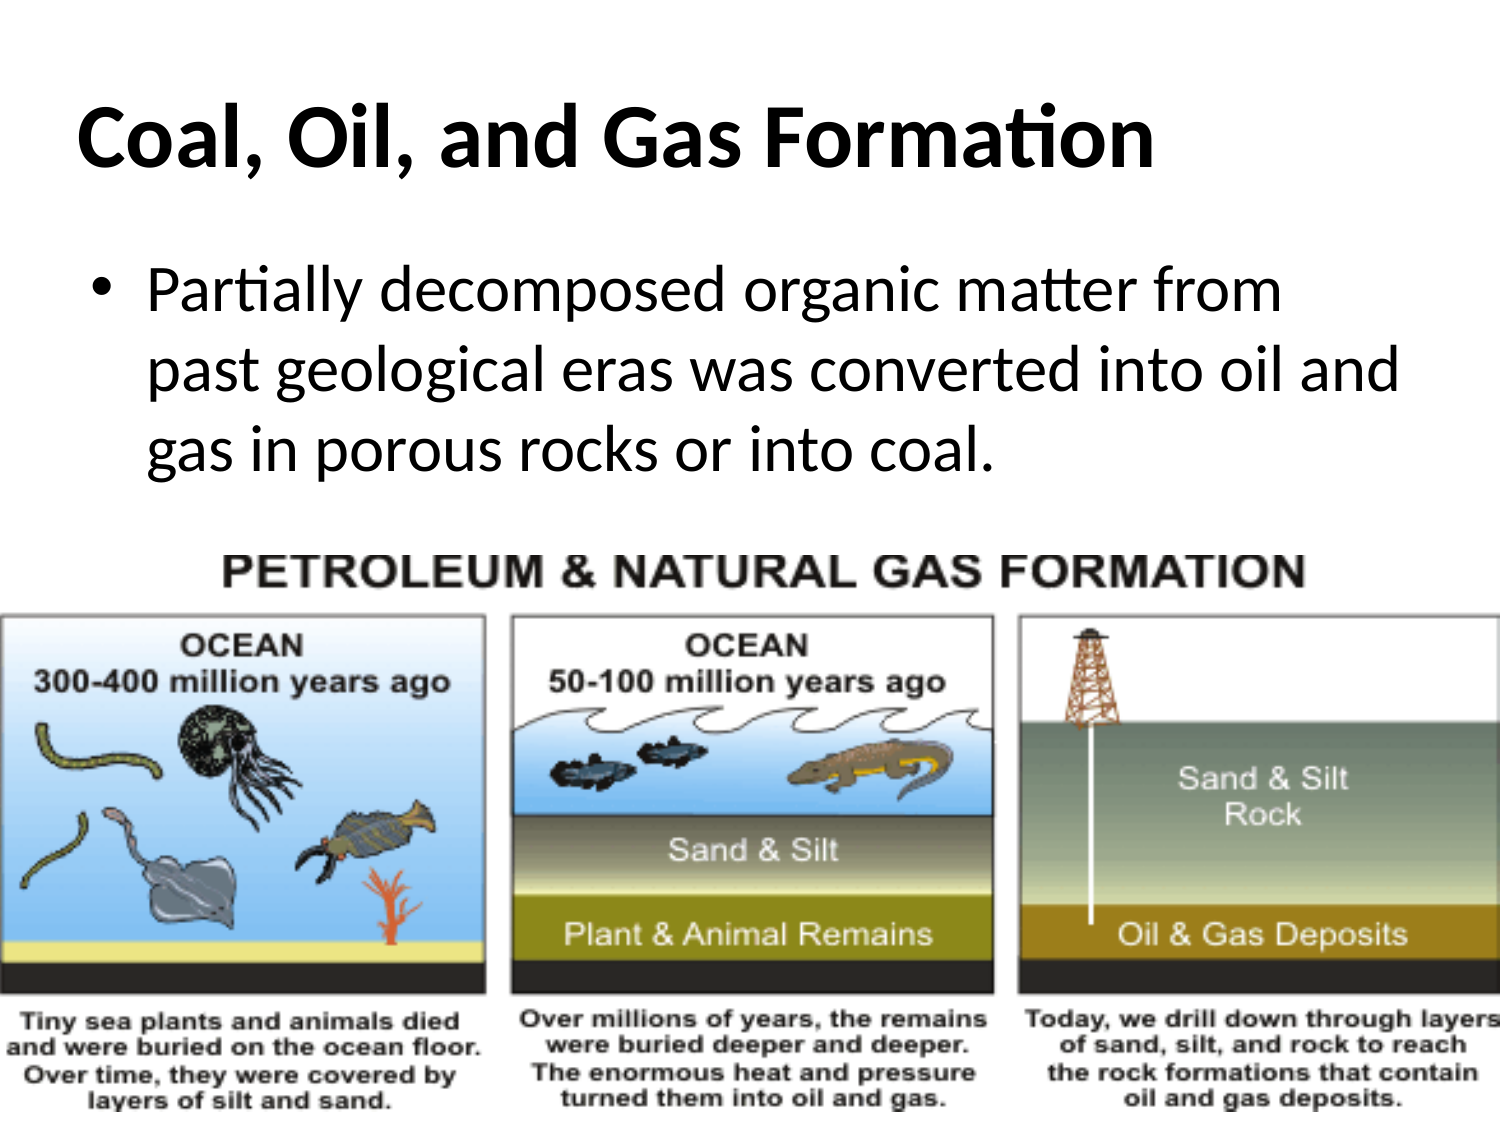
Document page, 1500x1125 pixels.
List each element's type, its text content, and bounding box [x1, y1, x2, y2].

picture [0, 555, 1500, 1113]
title Coal, Oil, and Gas Formation [62, 37, 1413, 225]
list Partially decomposed organic matter from past geological eras was converted into oil and gas in porous rocks or into coal. [75, 237, 1425, 554]
